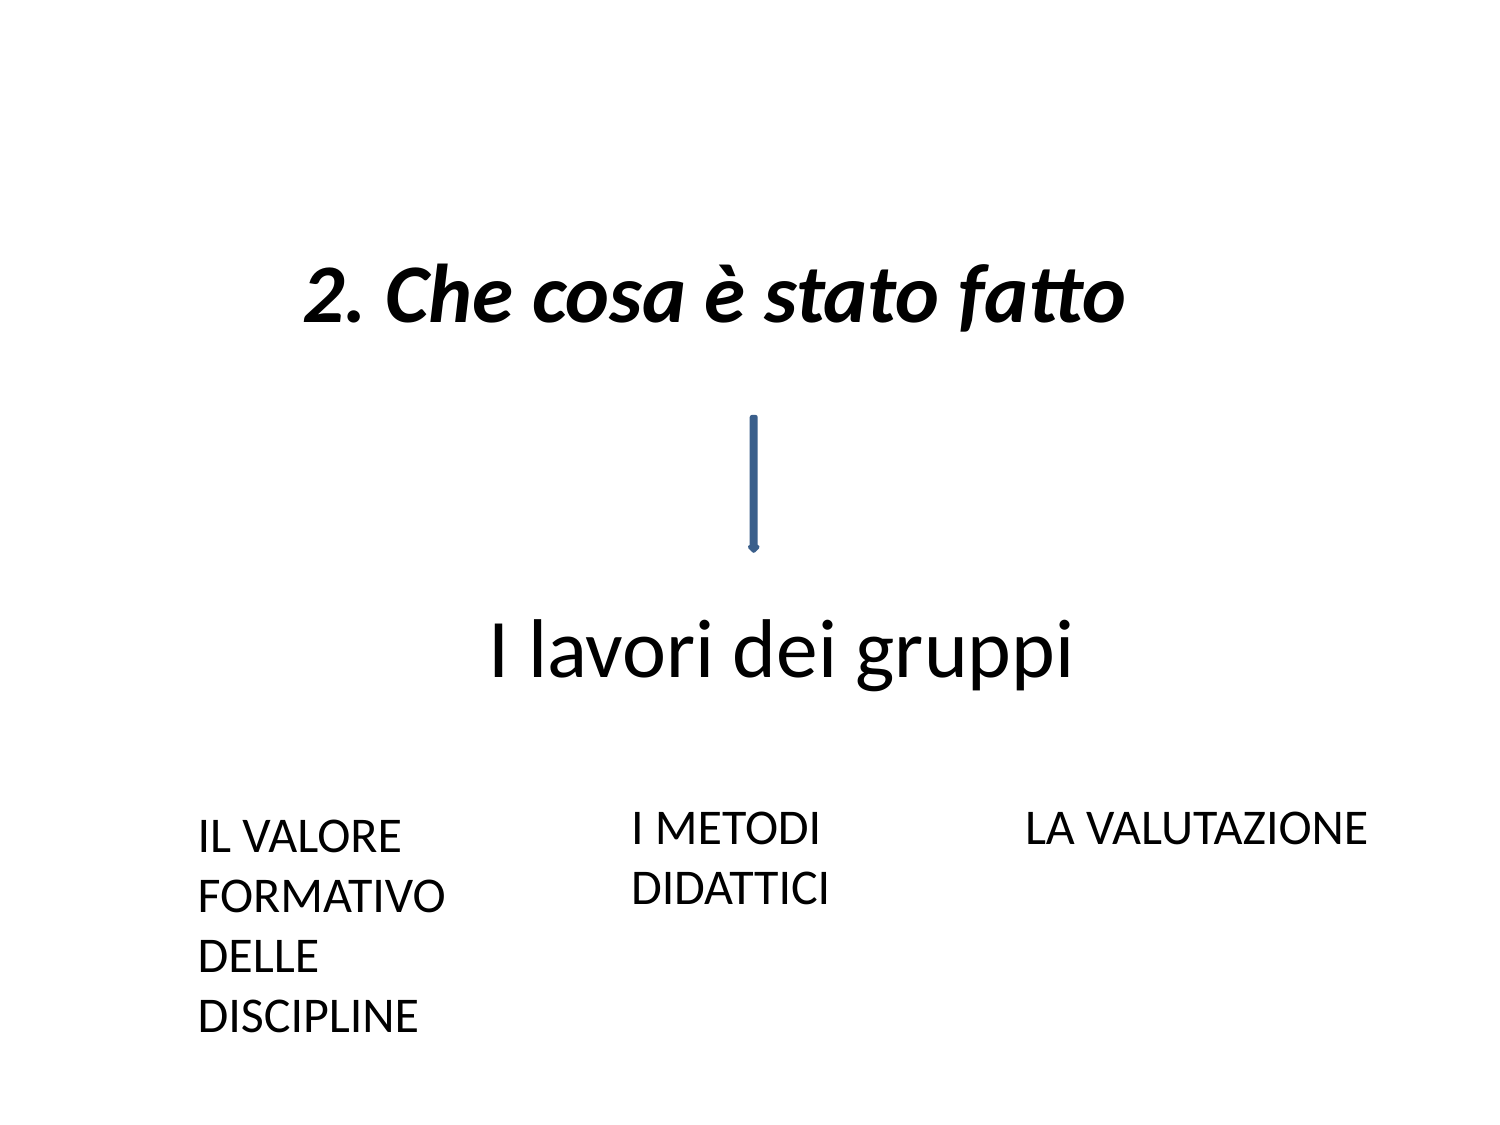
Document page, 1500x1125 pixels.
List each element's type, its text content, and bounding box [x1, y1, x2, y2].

text_box 2. Che cosa è stato fatto [182, 231, 1247, 347]
text_box I METODI DIDATTICI [616, 787, 884, 923]
text_box IL VALORE FORMATIVO DELLE DISCIPLINE [183, 795, 479, 1050]
text_box LA VALUTAZIONE [1010, 786, 1424, 862]
text_box [748, 414, 760, 553]
text_box I lavori dei gruppi [297, 587, 1266, 702]
